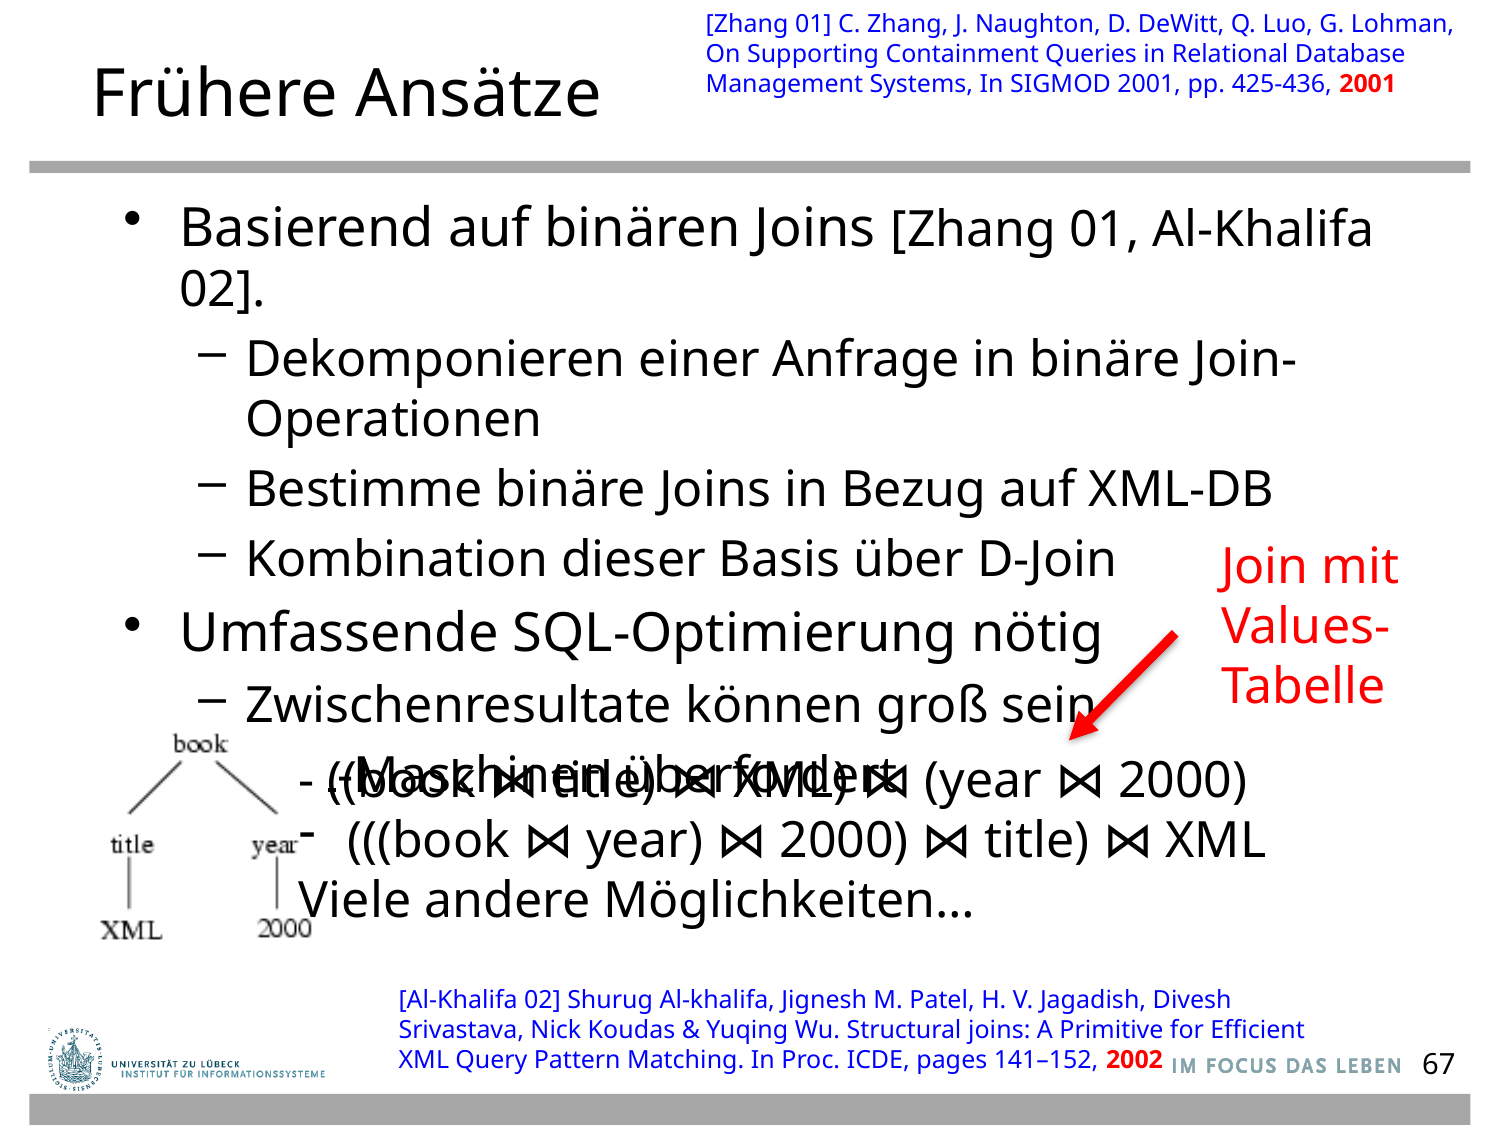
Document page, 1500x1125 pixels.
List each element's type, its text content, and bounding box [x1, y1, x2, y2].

text_box [Al-Khalifa 02] Shurug Al-khalifa, Jignesh M. Patel, H. V. Jagadish, Divesh Srivastava, Nick Koudas & Yuqing Wu. Structural joins: A Primitive for Efficient XML Query Pattern Matching. In Proc. ICDE, pages 141–152, 2002 [383, 976, 1376, 1081]
picture [64, 722, 328, 949]
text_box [1068, 633, 1176, 741]
text_box - ((book ⋈ title) ⋈ XML) ⋈ (year ⋈ 2000) (((book ⋈ year) ⋈ 2000) ⋈ title) ⋈ XML Viele andere Möglichkeiten… [333, 740, 1282, 936]
text_box Join mit Values-Tabelle [1206, 525, 1420, 721]
text_box [Zhang 01] C. Zhang, J. Naughton, D. DeWitt, Q. Luo, G. Lohman, On Supporting Containment Queries in Relational Database Management Systems, In SIGMOD 2001, pp. 425-436, 2001 [690, 0, 1500, 105]
slide_number 67 [1376, 1045, 1471, 1078]
title Frühere Ansätze [76, 42, 1427, 126]
list Basierend auf binären Joins [Zhang 01, Al-Khalifa 02]. Dekomponieren einer Anfrage in binäre Join-Operationen Bestimme binäre Joins in Bezug auf XML-DB Kombination dieser Basis über D-Join Umfassende SQL-Optimierung nötig Zwischenresultate können groß sein SQL-Maschinen überfordert [108, 184, 1478, 941]
